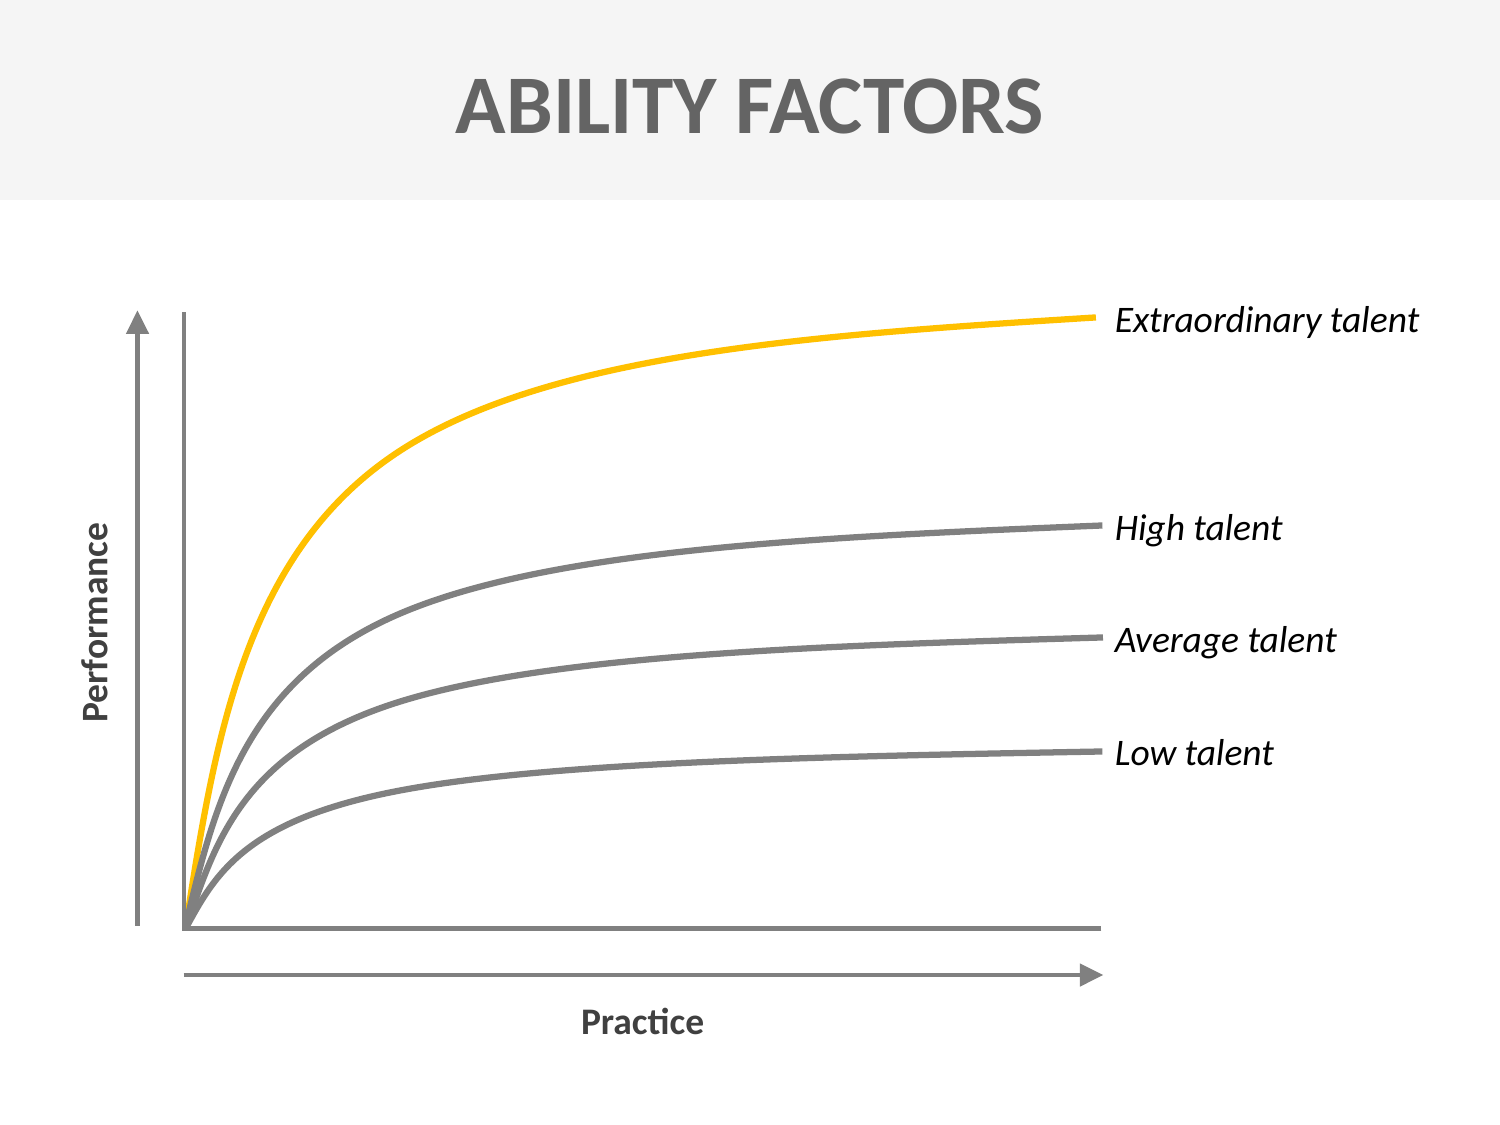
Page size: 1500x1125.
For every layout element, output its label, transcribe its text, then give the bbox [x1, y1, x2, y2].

text_box High talent [1099, 495, 1463, 556]
text_box Performance [62, 317, 123, 928]
text_box ABILITY FACTORS [156, 66, 1344, 134]
text_box Average talent [1099, 607, 1463, 667]
text_box [189, 523, 1099, 916]
text_box [685, 285, 802, 352]
text_box Extraordinary talent [1099, 287, 1463, 348]
text_box Low talent [1099, 720, 1463, 781]
text_box [548, 635, 1104, 769]
text_box Practice [183, 989, 1102, 1050]
text_box [189, 315, 1097, 898]
text_box [0, 0, 1500, 202]
text_box [189, 749, 1099, 927]
